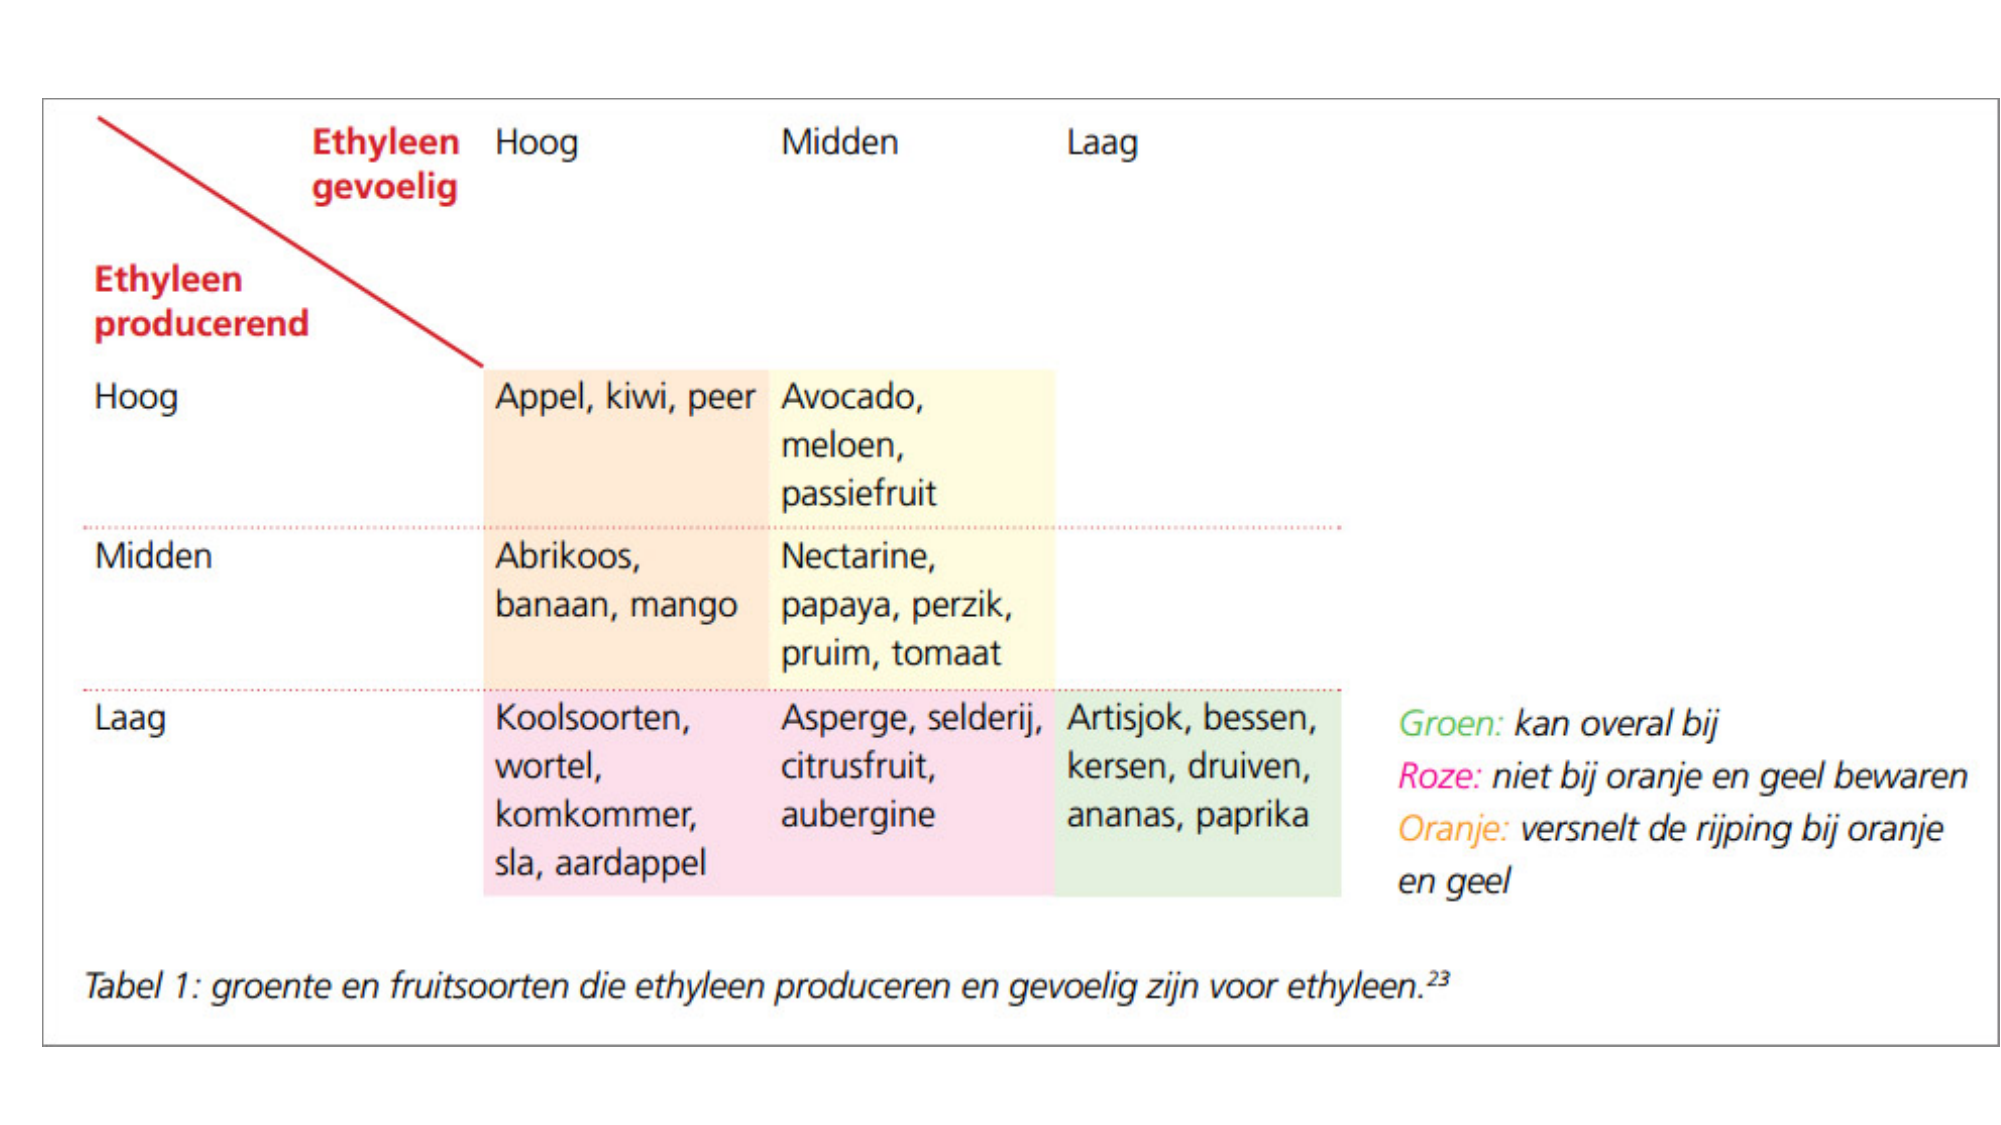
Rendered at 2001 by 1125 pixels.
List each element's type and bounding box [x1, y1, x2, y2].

picture [42, 98, 2000, 1047]
